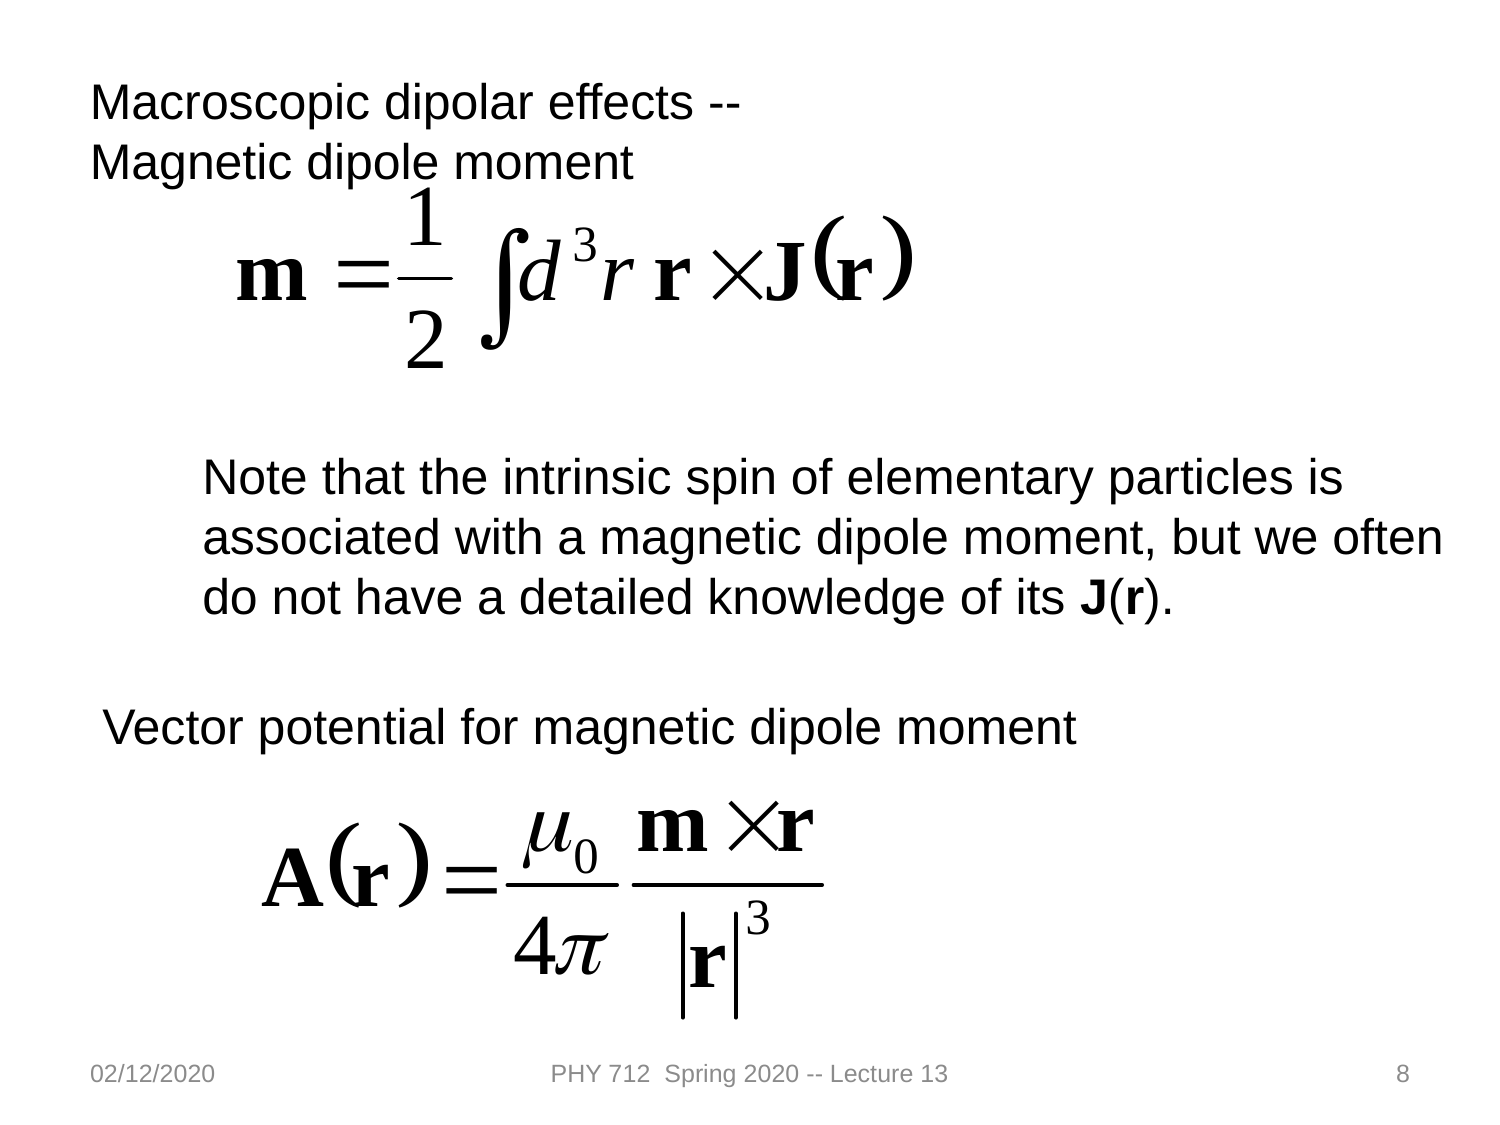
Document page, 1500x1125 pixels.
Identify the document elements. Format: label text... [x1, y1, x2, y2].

slide_number 8 [1074, 1042, 1425, 1103]
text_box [246, 768, 843, 1038]
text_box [224, 162, 915, 388]
text_box Note that the intrinsic spin of elementary particles is associated with a magnetic dipole moment, but we often do not have a detailed knowledge of its J(r). [187, 437, 1463, 633]
text_box Macroscopic dipolar effects -- Magnetic dipole moment [74, 62, 1350, 198]
text_box Vector potential for magnetic dipole moment [87, 687, 1363, 763]
footer PHY 712 Spring 2020 -- Lecture 13 [512, 1042, 988, 1103]
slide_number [75, 1042, 425, 1103]
